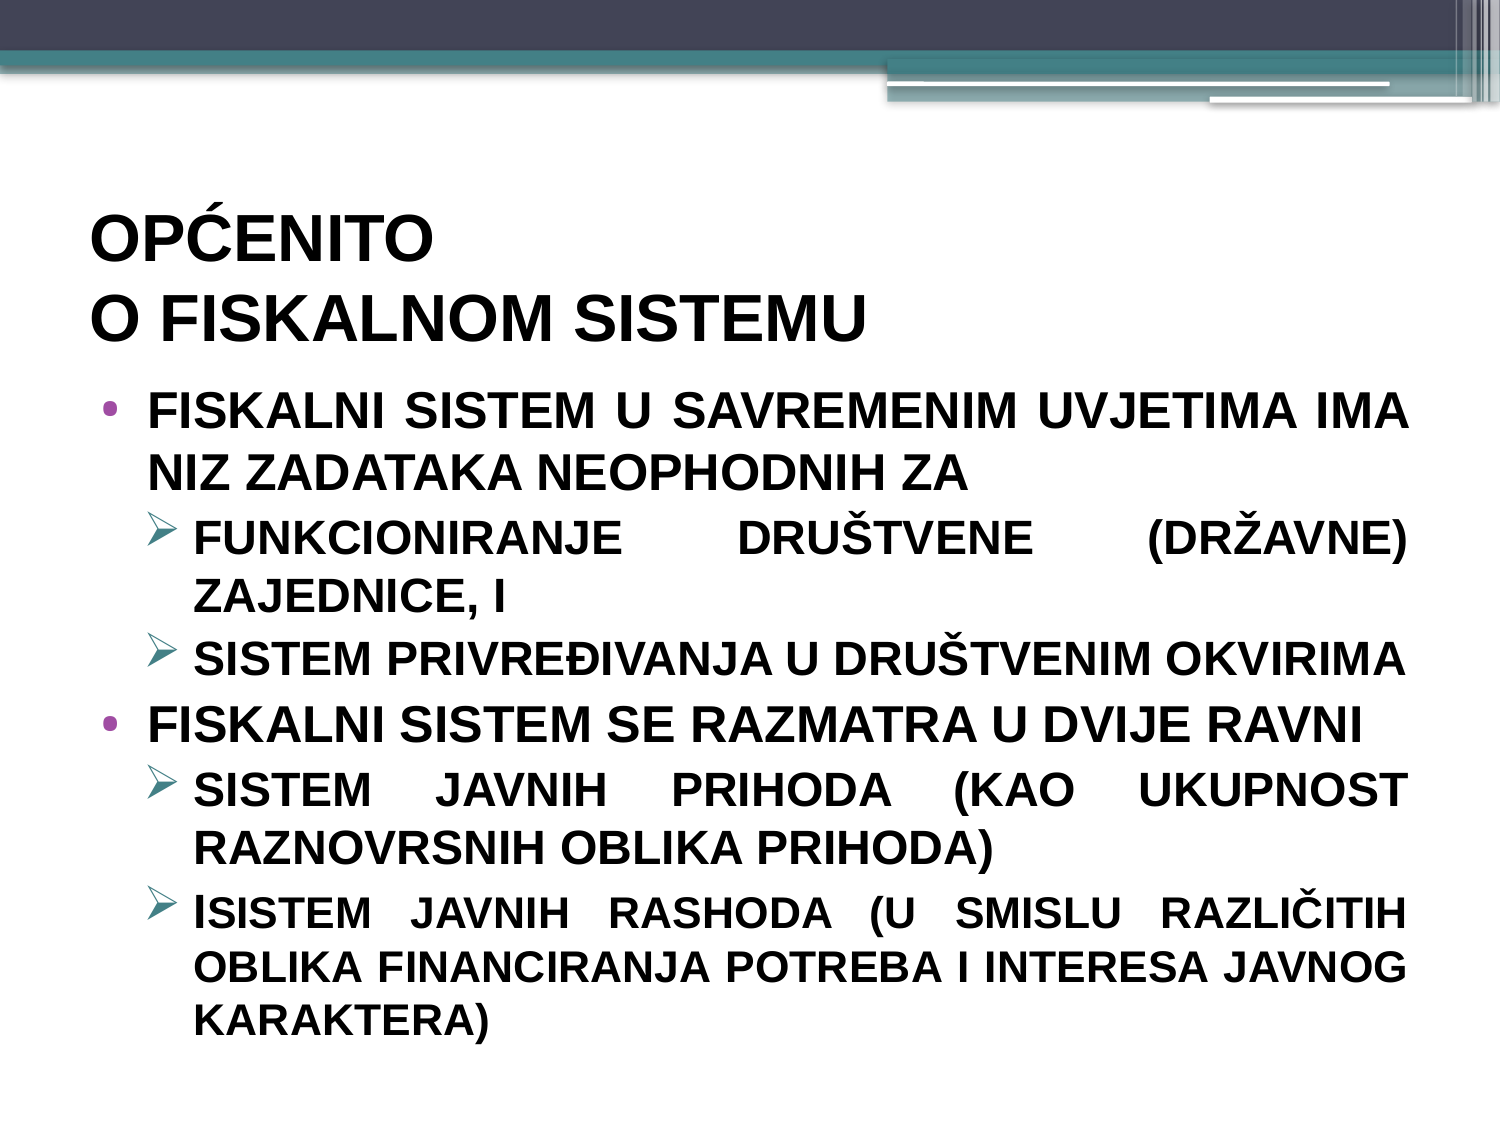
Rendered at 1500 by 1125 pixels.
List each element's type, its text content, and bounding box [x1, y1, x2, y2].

title OPĆENITO O FISKALNOM SISTEMU [75, 187, 1425, 363]
list FISKALNI SISTEM U SAVREMENIM UVJETIMA IMA NIZ ZADATAKA NEOPHODNIH ZA FUNKCIONIRANJE DRUŠTVENE (DRŽAVNE) ZAJEDNICE, I SISTEM PRIVREĐIVANJA U DRUŠTVENIM OKVIRIMA FISKALNI SISTEM se razmatra u dvije ravni SISTEM JAVNIH PRIHODA (kao ukupnost raznovrsnih oblika prihoda) ISISTEM JAVNIH RASHODA (u smislu različitih oblika financiranja potreba i interesa javnog karaktera) [75, 368, 1425, 1079]
